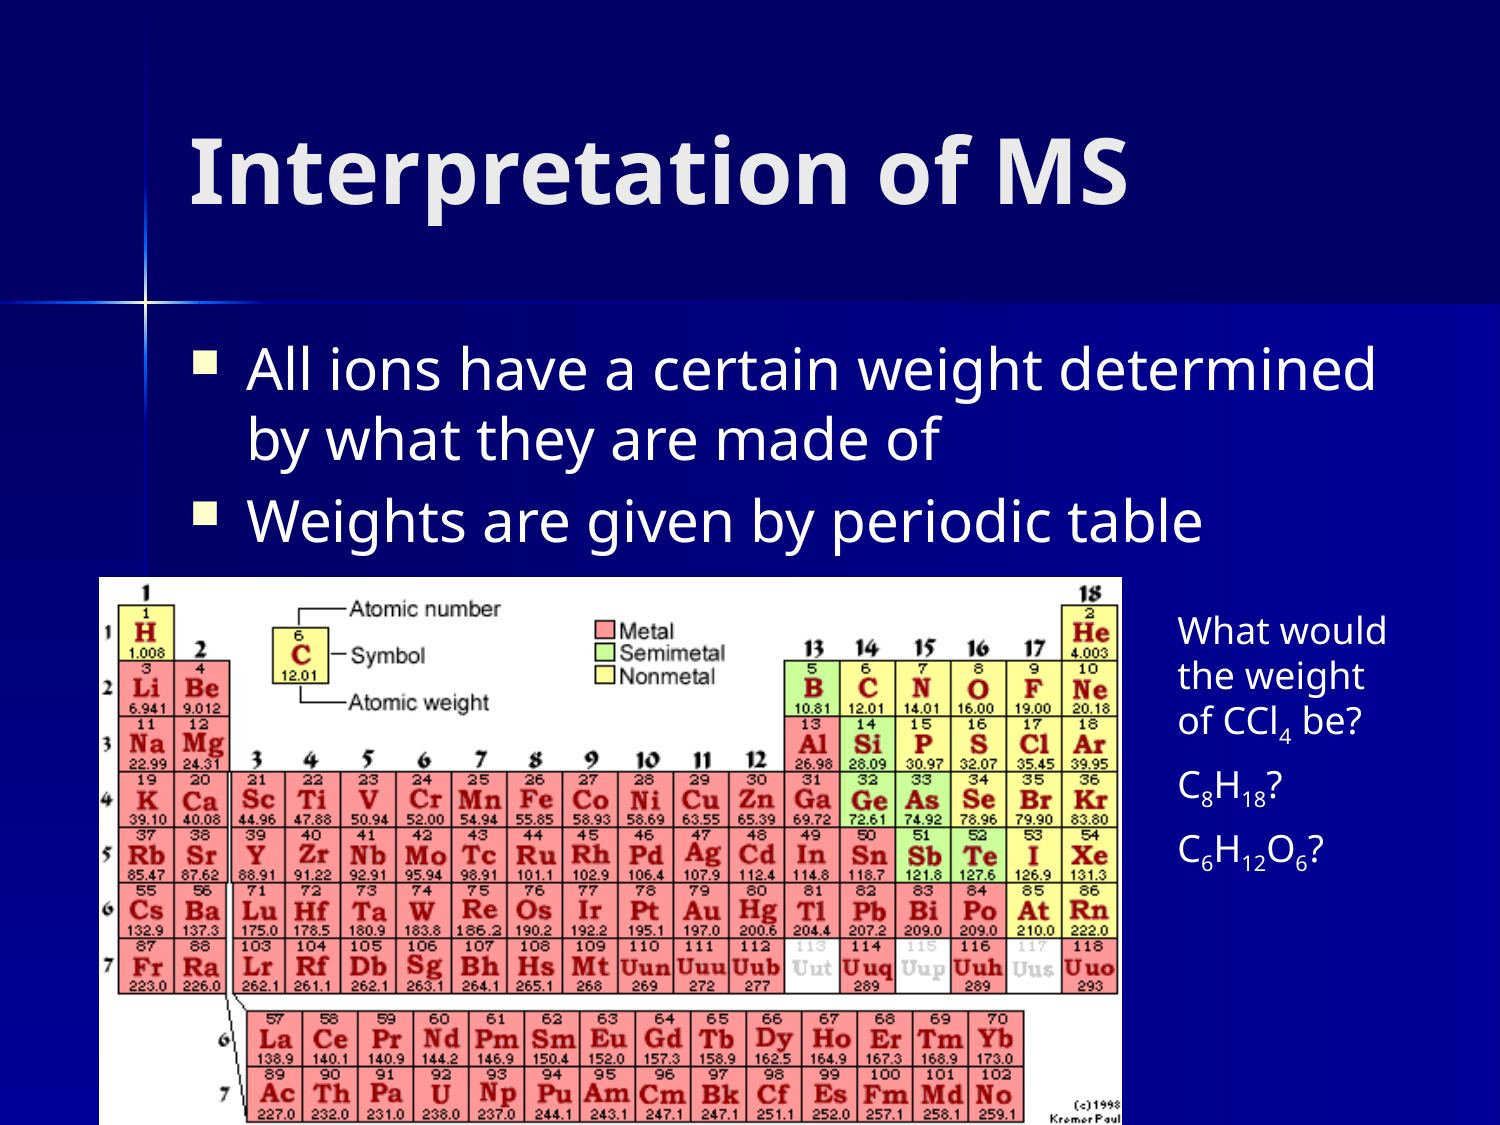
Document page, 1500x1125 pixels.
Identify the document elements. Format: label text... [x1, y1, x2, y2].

text_box What would the weight of CCl4 be? C8H18? C6H12O6? [1162, 599, 1413, 884]
picture [99, 577, 1123, 1125]
title Interpretation of MS [174, 49, 1413, 286]
list All ions have a certain weight determined by what they are made of Weights are given by periodic table [174, 324, 1413, 651]
